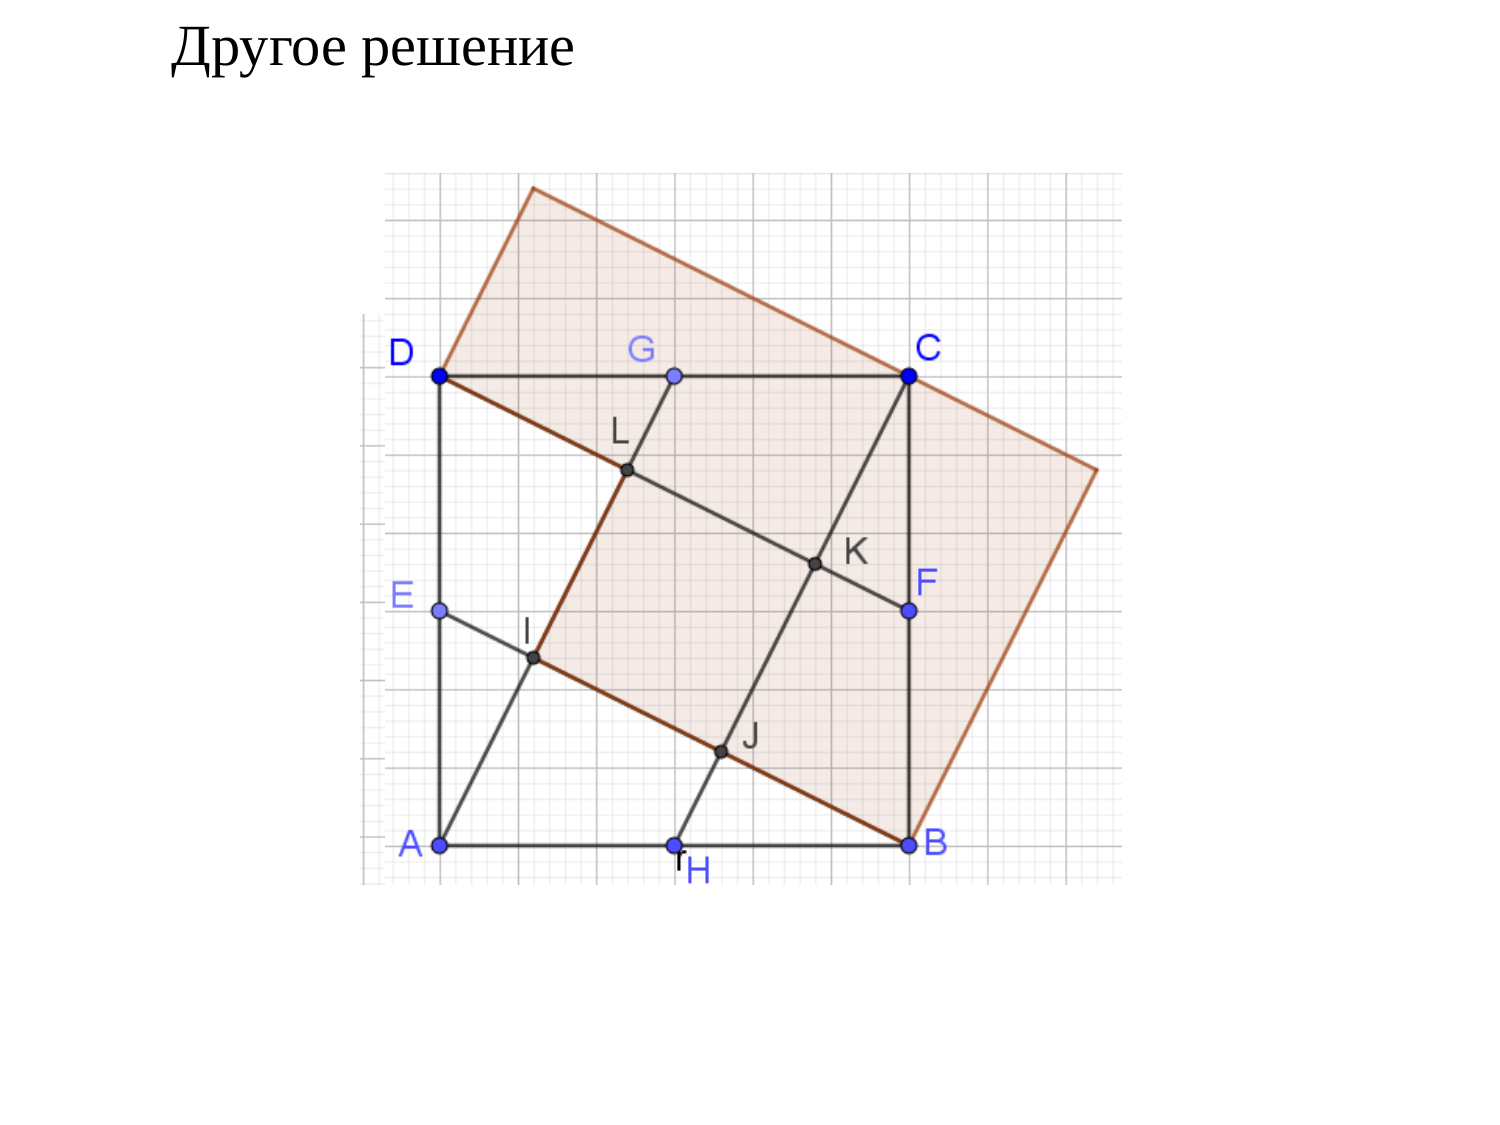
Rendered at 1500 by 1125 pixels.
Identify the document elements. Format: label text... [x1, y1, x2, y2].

picture [360, 173, 1122, 885]
text_box Другое решение [7, 0, 1500, 85]
